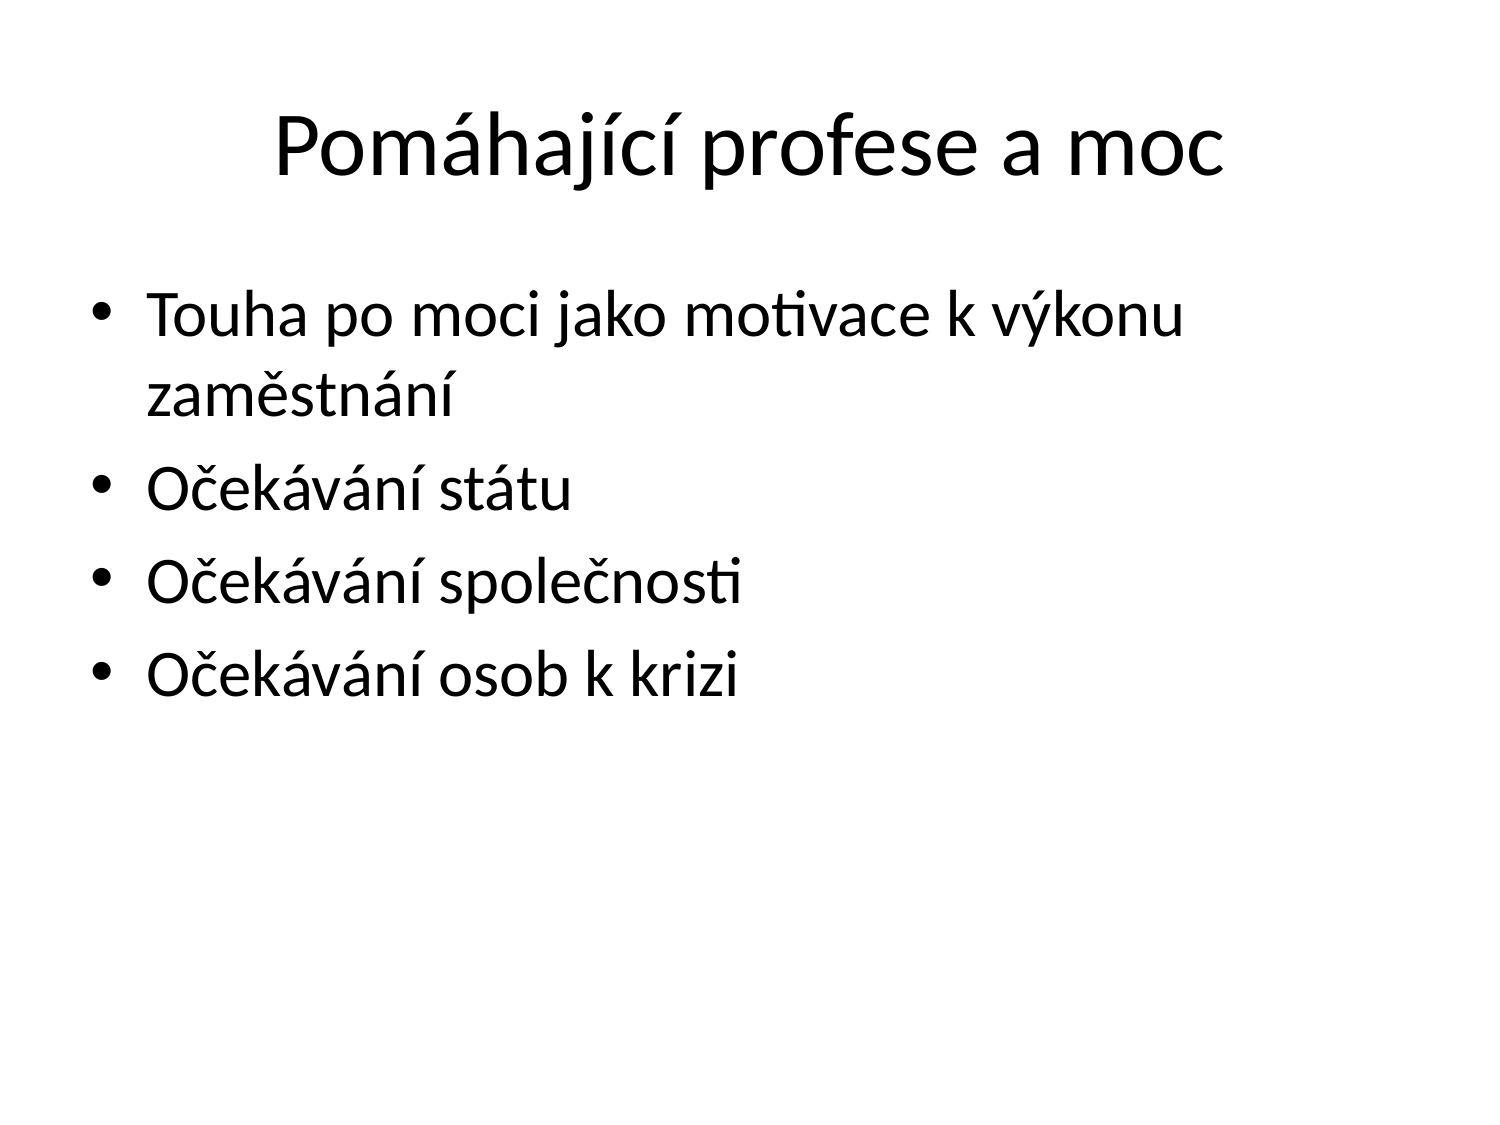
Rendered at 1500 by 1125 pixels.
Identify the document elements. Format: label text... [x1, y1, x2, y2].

list Touha po moci jako motivace k výkonu zaměstnání Očekávání státu Očekávání společnosti Očekávání osob k krizi [74, 262, 1426, 1006]
title Pomáhající profese a moc [74, 44, 1426, 233]
